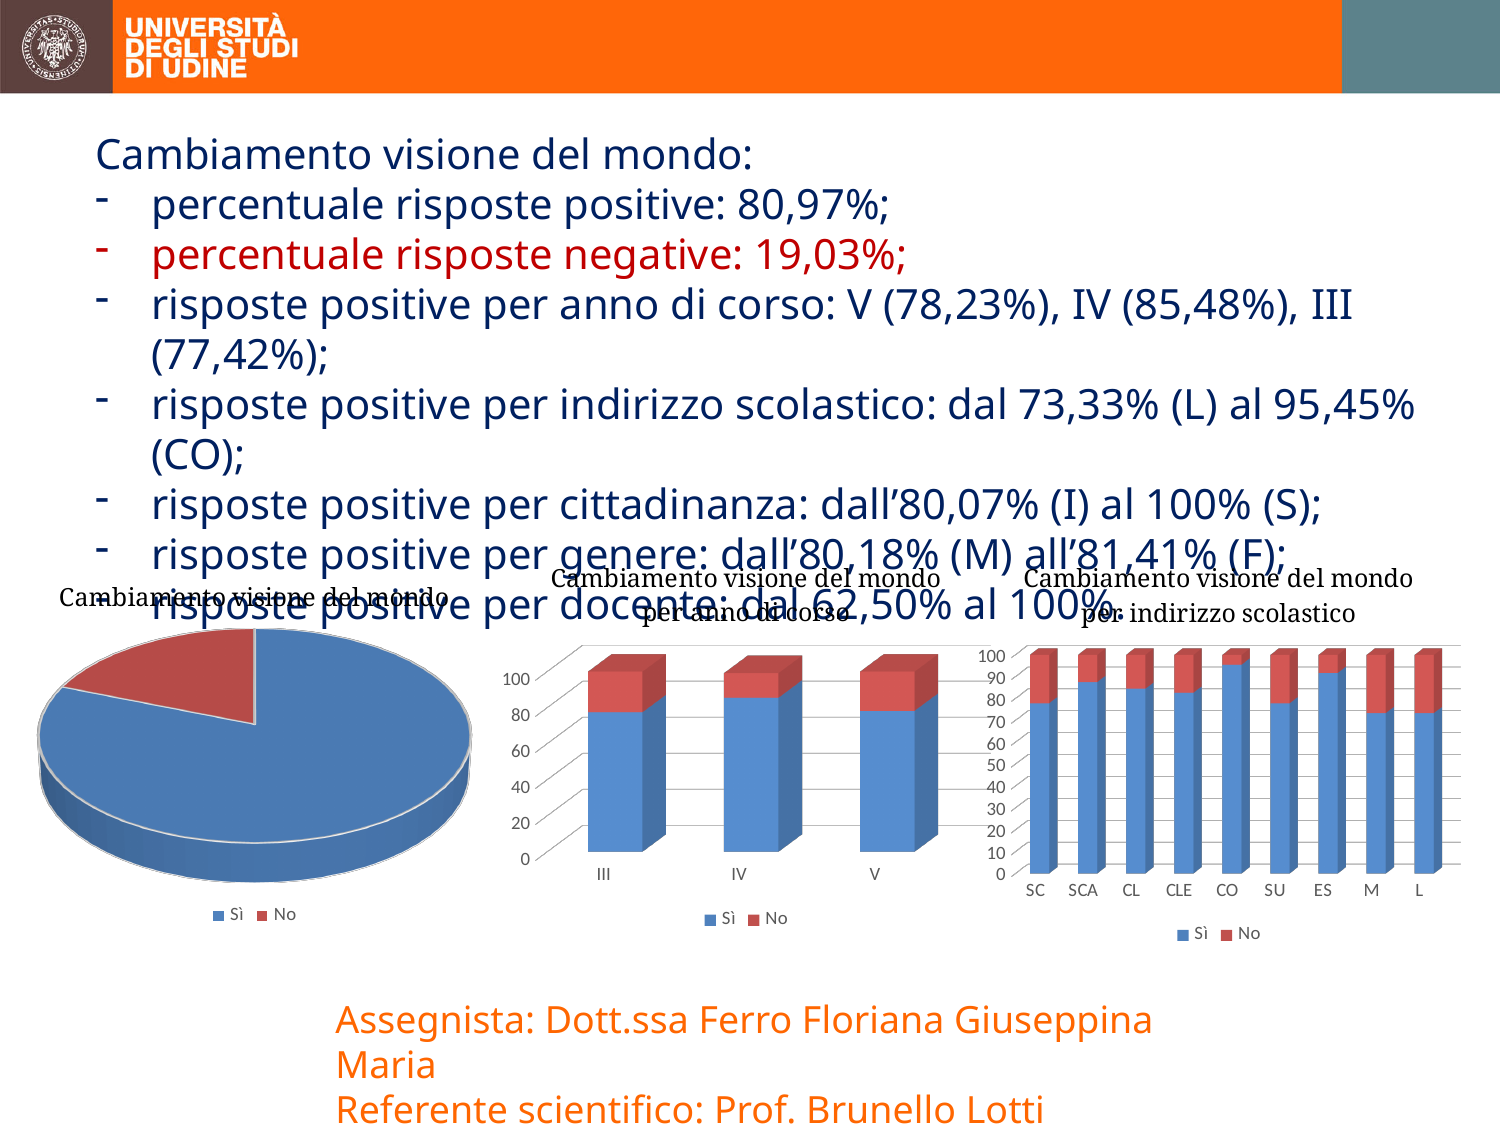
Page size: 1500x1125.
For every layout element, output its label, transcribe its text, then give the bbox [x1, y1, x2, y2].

picture [0, 0, 1500, 1125]
chart [0, 537, 1474, 951]
text_box Cambiamento visione del mondo: percentuale risposte positive: 80,97%; percentuale risposte negative: 19,03%; risposte positive per anno di corso: V (78,23%), IV (85,48%), III (77,42%); risposte positive per indirizzo scolastico: dal 73,33% (L) al 95,45% (CO); risposte positive per cittadinanza: dall’80,07% (I) al 100% (S); risposte positive per genere: dall’80,18% (M) all’81,41% (F); risposte positive per docente: dal 62,50% al 100%. [80, 120, 1447, 554]
text_box Assegnista: Dott.ssa Ferro Floriana Giuseppina Maria Referente scientifico: Prof. Brunello Lotti [320, 988, 1180, 1125]
